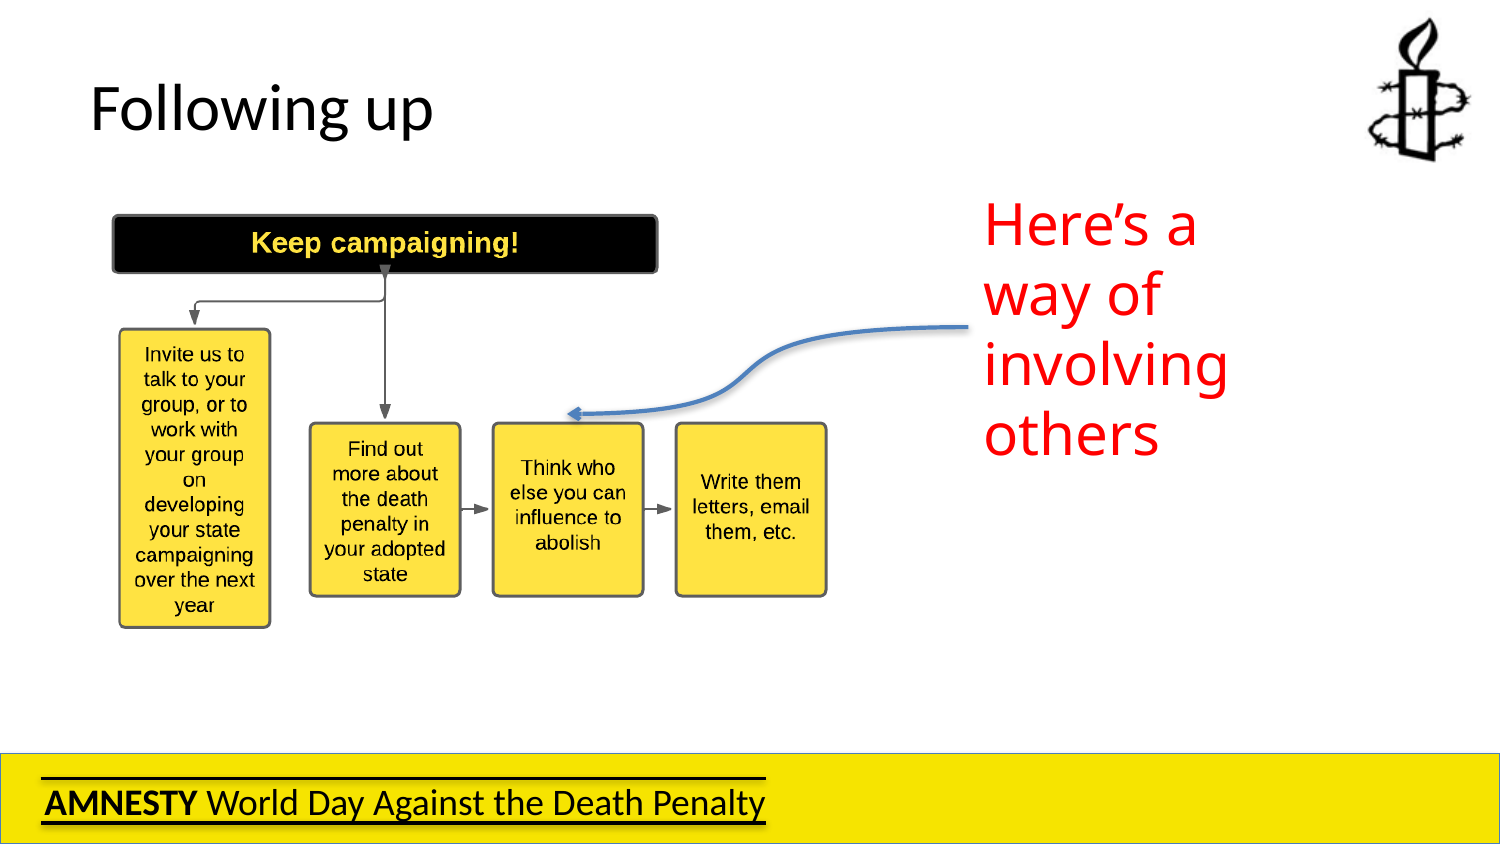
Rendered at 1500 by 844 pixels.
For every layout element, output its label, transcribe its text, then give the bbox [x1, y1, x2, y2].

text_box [566, 257, 969, 415]
text_box Here’s a way of involving others [968, 179, 1276, 475]
picture [0, 0, 1500, 753]
title Following up [75, 33, 1425, 175]
